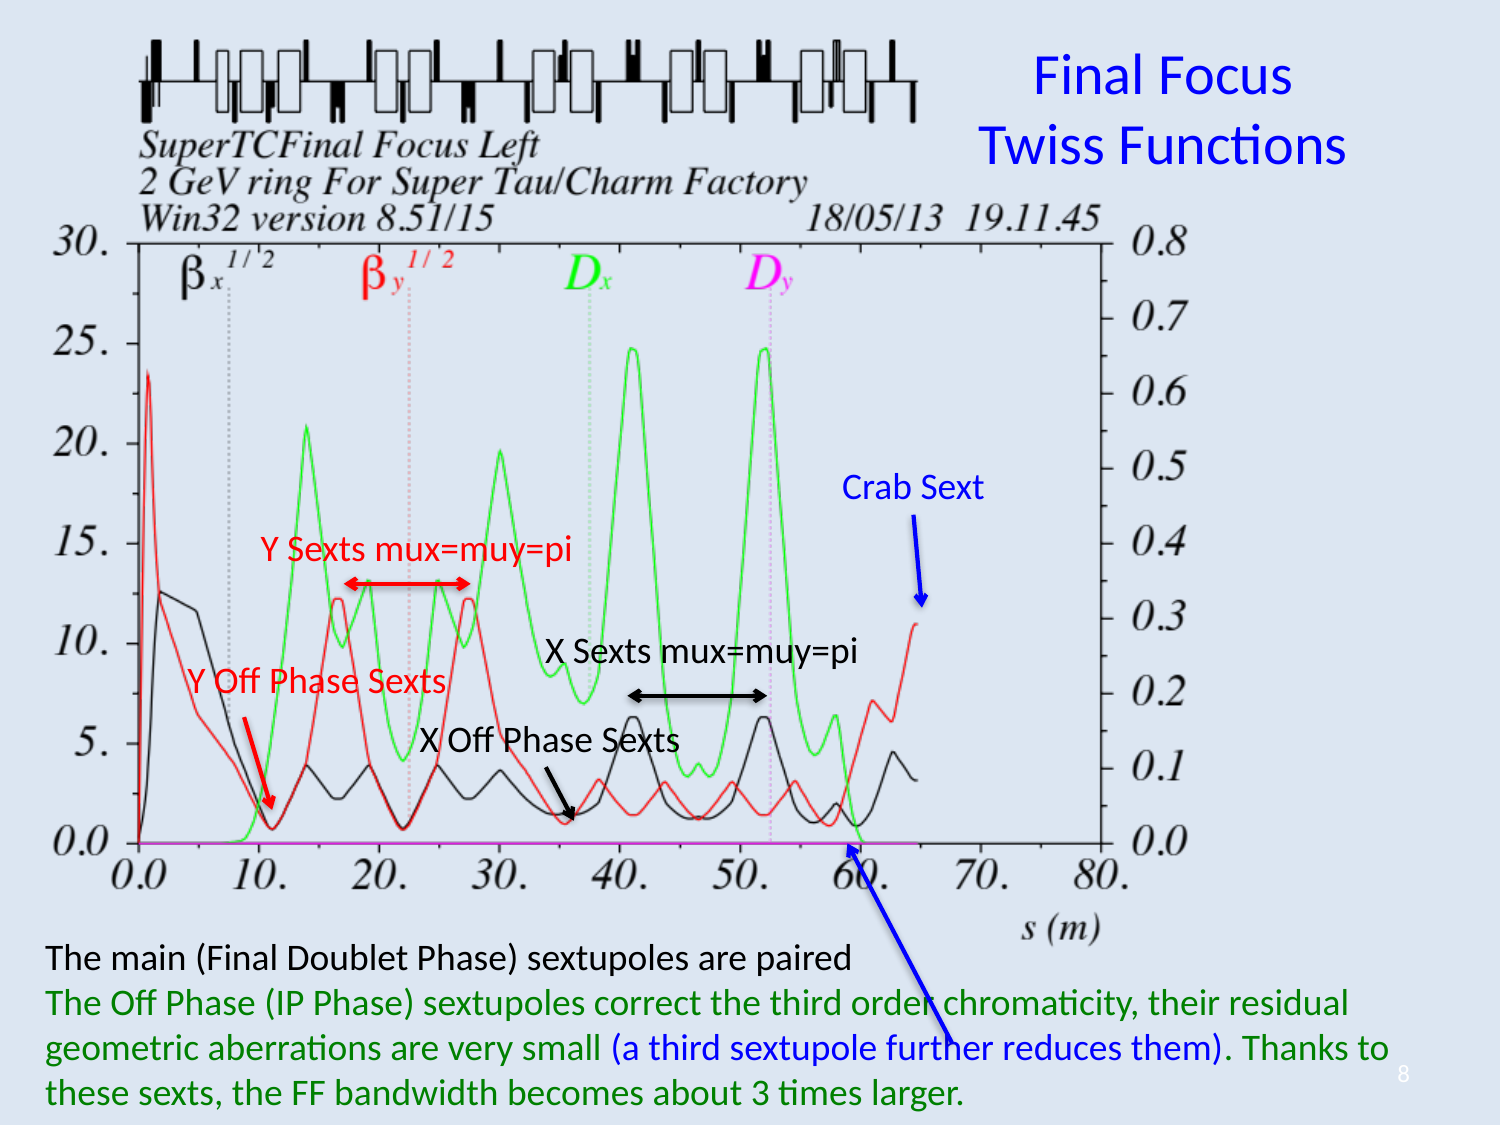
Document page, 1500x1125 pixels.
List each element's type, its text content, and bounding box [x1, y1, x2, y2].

text_box The main (Final Doublet Phase) sextupoles are paired The Off Phase (IP Phase) sextupoles correct the third order chromaticity, their residual geometric aberrations are very small (a third sextupole further reduces them). Thanks to these sexts, the FF bandwidth becomes about 3 times larger. [30, 925, 1485, 1121]
title Final Focus Twiss Functions [1217, 21, 1375, 192]
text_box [847, 842, 953, 1043]
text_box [913, 515, 923, 608]
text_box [545, 766, 575, 821]
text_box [243, 716, 273, 811]
picture [20, 15, 1213, 956]
